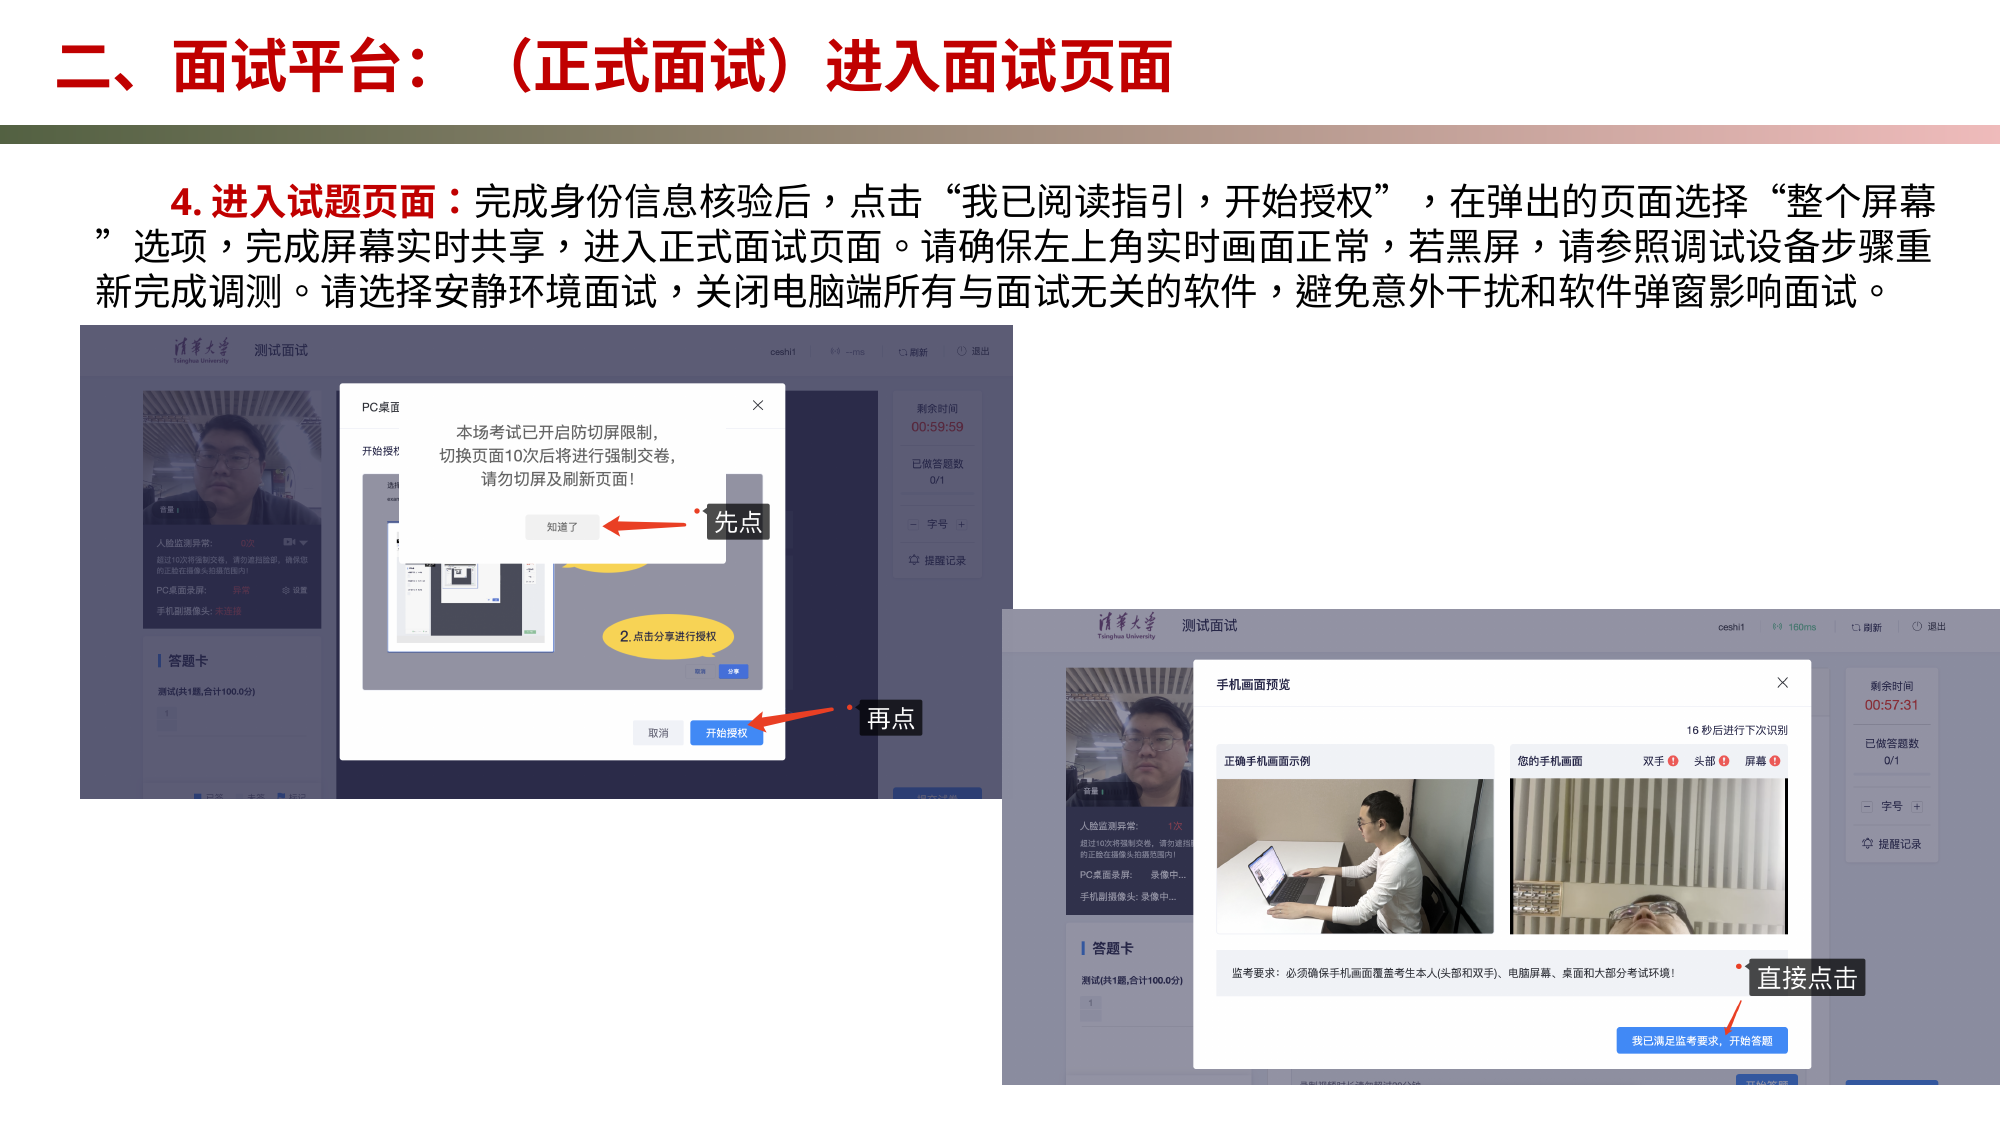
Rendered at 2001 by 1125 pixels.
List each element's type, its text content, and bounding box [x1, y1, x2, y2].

text_box 4.进入试题页面：完成身份信息核验后，点击“我已阅读指引，开始授权”，在弹出的页面选择“整个屏幕”选项，完成屏幕实时共享，进入正式面试页面。请确保左上角实时画面正常，若黑屏，请参照调试设备步骤重新完成调测。请选择安静环境面试，关闭电脑端所有与面试无关的软件，避免意外干扰和软件弹窗影响面试。 [80, 170, 1979, 321]
picture [80, 325, 2000, 1085]
text_box 二、面试平台： （正式面试）进入面试页面 [39, 21, 1620, 108]
